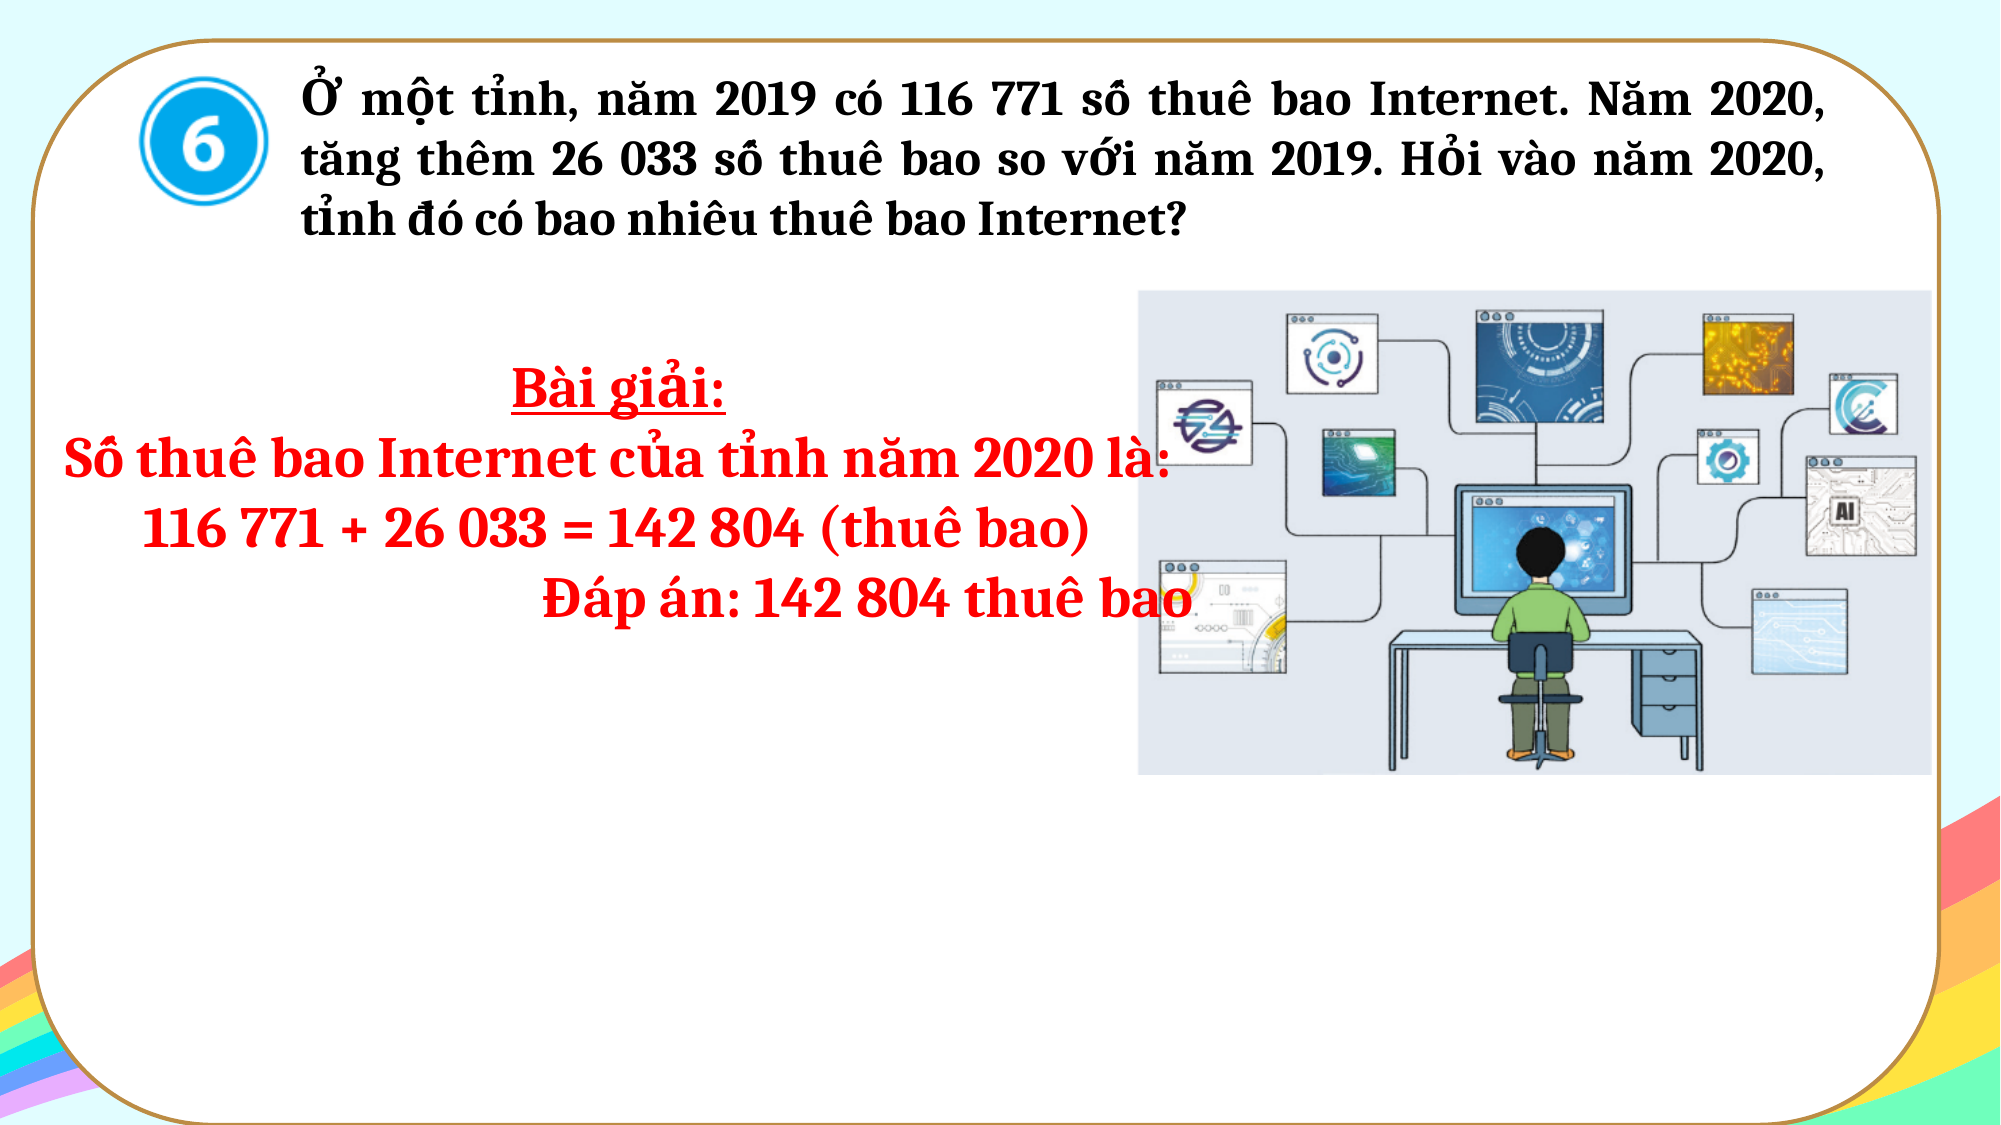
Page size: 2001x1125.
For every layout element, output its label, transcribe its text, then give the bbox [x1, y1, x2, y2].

picture [1121, 284, 1933, 776]
text_box [30, 38, 1942, 1125]
picture [128, 64, 278, 214]
text_box Ở một tỉnh, năm 2019 có 116 771 số thuê bao Internet. Năm 2020, tăng thêm 26 033 số thuê bao so với năm 2019. Hỏi vào năm 2020, tỉnh đó có bao nhiêu thuê bao Internet? [285, 57, 1841, 253]
text_box Bài giải: Số thuê bao Internet của tỉnh năm 2020 là: 116 771 + 26 033 = 142 804 (thuê bao) Đáp án: 142 804 thuê bao [29, 342, 1116, 707]
